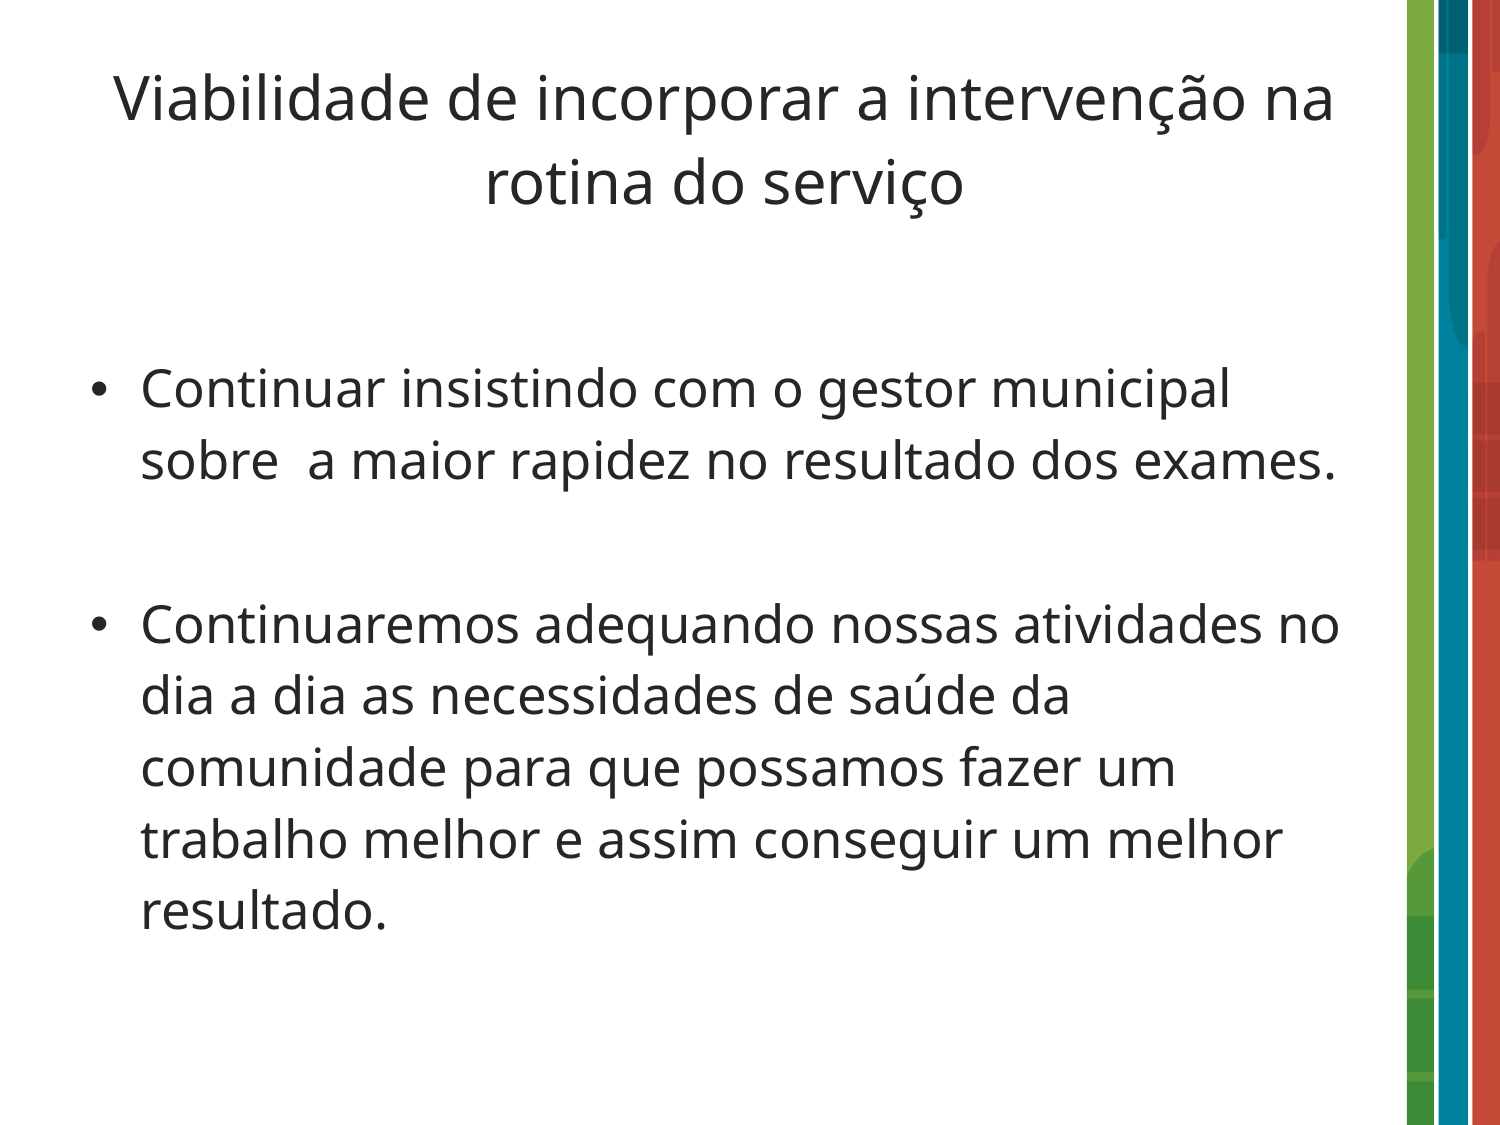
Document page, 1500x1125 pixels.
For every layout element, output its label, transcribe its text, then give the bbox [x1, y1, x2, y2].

title Viabilidade de incorporar a intervenção na rotina do serviço [75, 45, 1376, 233]
picture [0, 0, 1500, 1125]
list Continuar insistindo com o gestor municipal sobre a maior rapidez no resultado dos exames. Continuaremos adequando nossas atividades no dia a dia as necessidades de saúde da comunidade para que possamos fazer um trabalho melhor e assim conseguir um melhor resultado. [75, 262, 1376, 1005]
